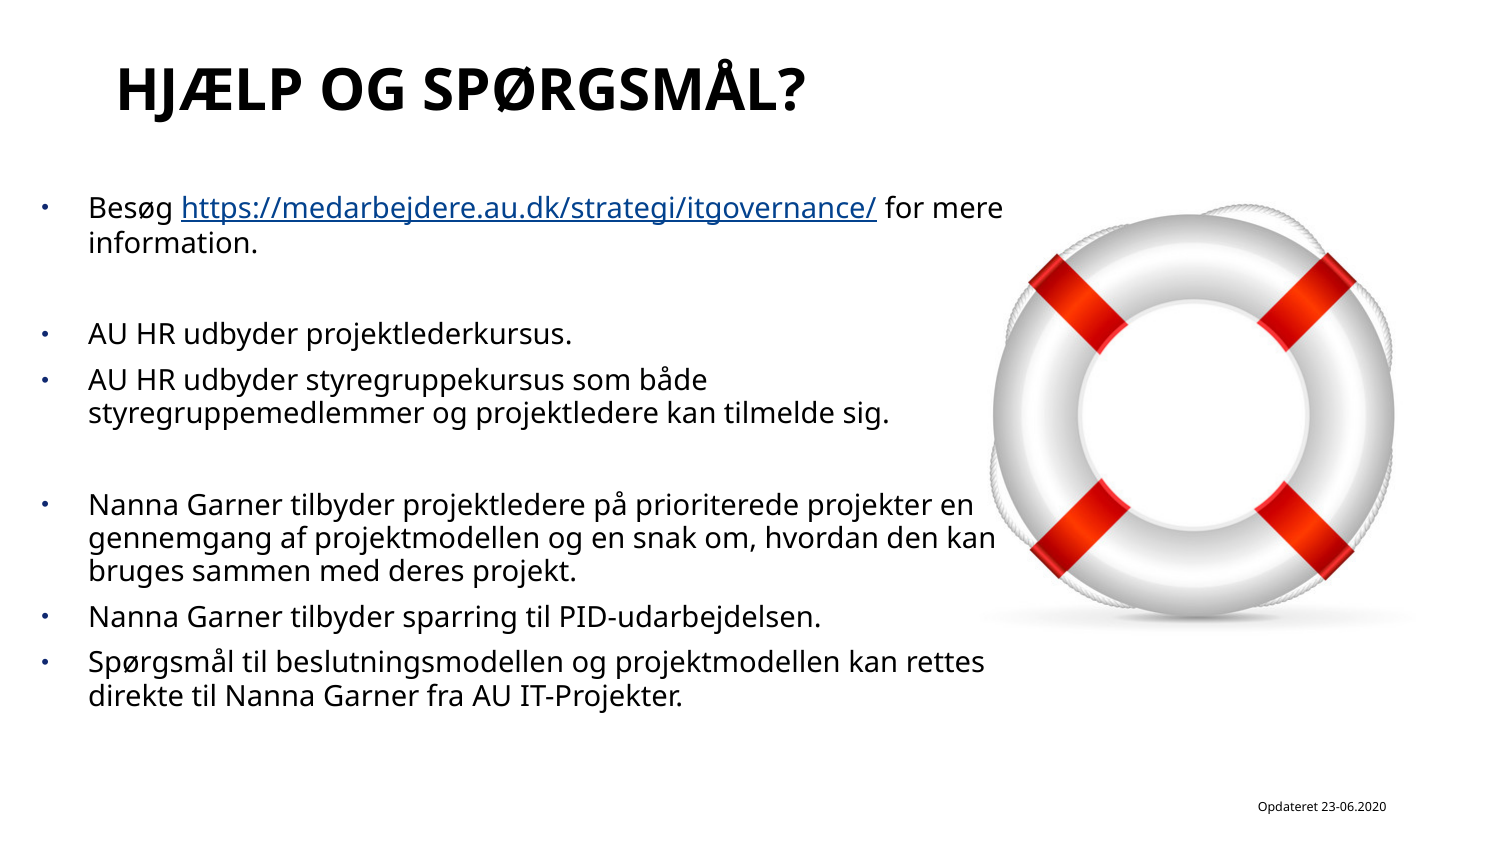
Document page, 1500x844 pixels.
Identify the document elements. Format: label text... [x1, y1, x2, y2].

text_box Opdateret 23-06.2020 [1257, 799, 1426, 815]
picture [954, 185, 1436, 654]
list Besøg https://medarbejdere.au.dk/strategi/itgovernance/ for mere information. AU HR udbyder projektlederkursus. AU HR udbyder styregruppekursus som både styregruppemedlemmer og projektledere kan tilmelde sig. Nanna Garner tilbyder projektledere på prioriterede projekter en gennemgang af projektmodellen og en snak om, hvordan den kan bruges sammen med deres projekt. Nanna Garner tilbyder sparring til PID-udarbejdelsen. Spørgsmål til beslutningsmodellen og projektmodellen kan rettes direkte til Nanna Garner fra AU IT-Projekter. [41, 188, 1011, 768]
title Hjælp og spørgsmål? [115, 27, 1500, 122]
